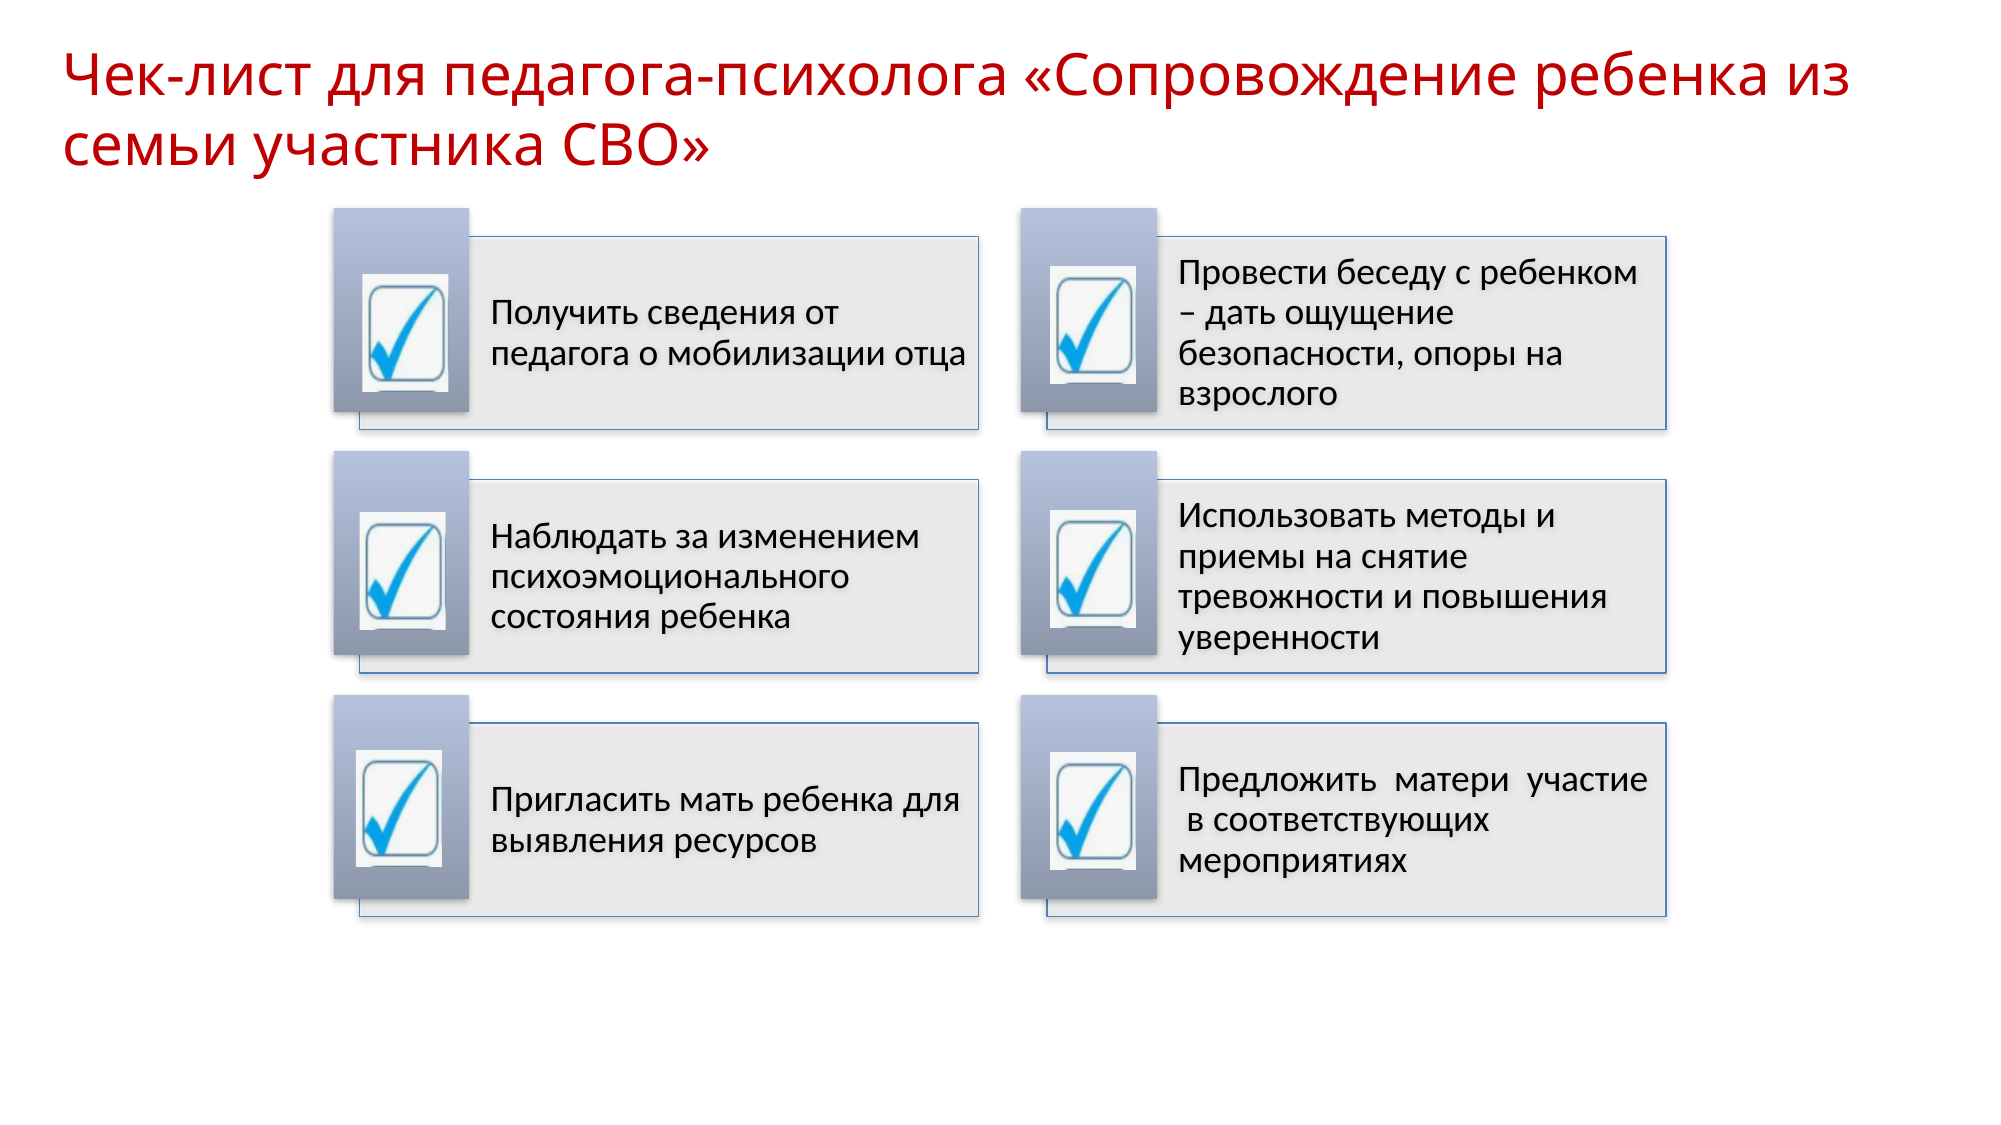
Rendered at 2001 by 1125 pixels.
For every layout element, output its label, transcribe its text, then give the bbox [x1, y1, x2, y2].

picture [1049, 752, 1137, 871]
picture [359, 512, 446, 630]
picture [1049, 509, 1137, 628]
picture [1049, 266, 1137, 384]
picture [362, 274, 449, 392]
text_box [332, 117, 1667, 1008]
picture [355, 749, 443, 868]
title Чек-лист для педагога-психолога «Сопровождение ребенка из семьи участника СВО» [62, 37, 1954, 179]
